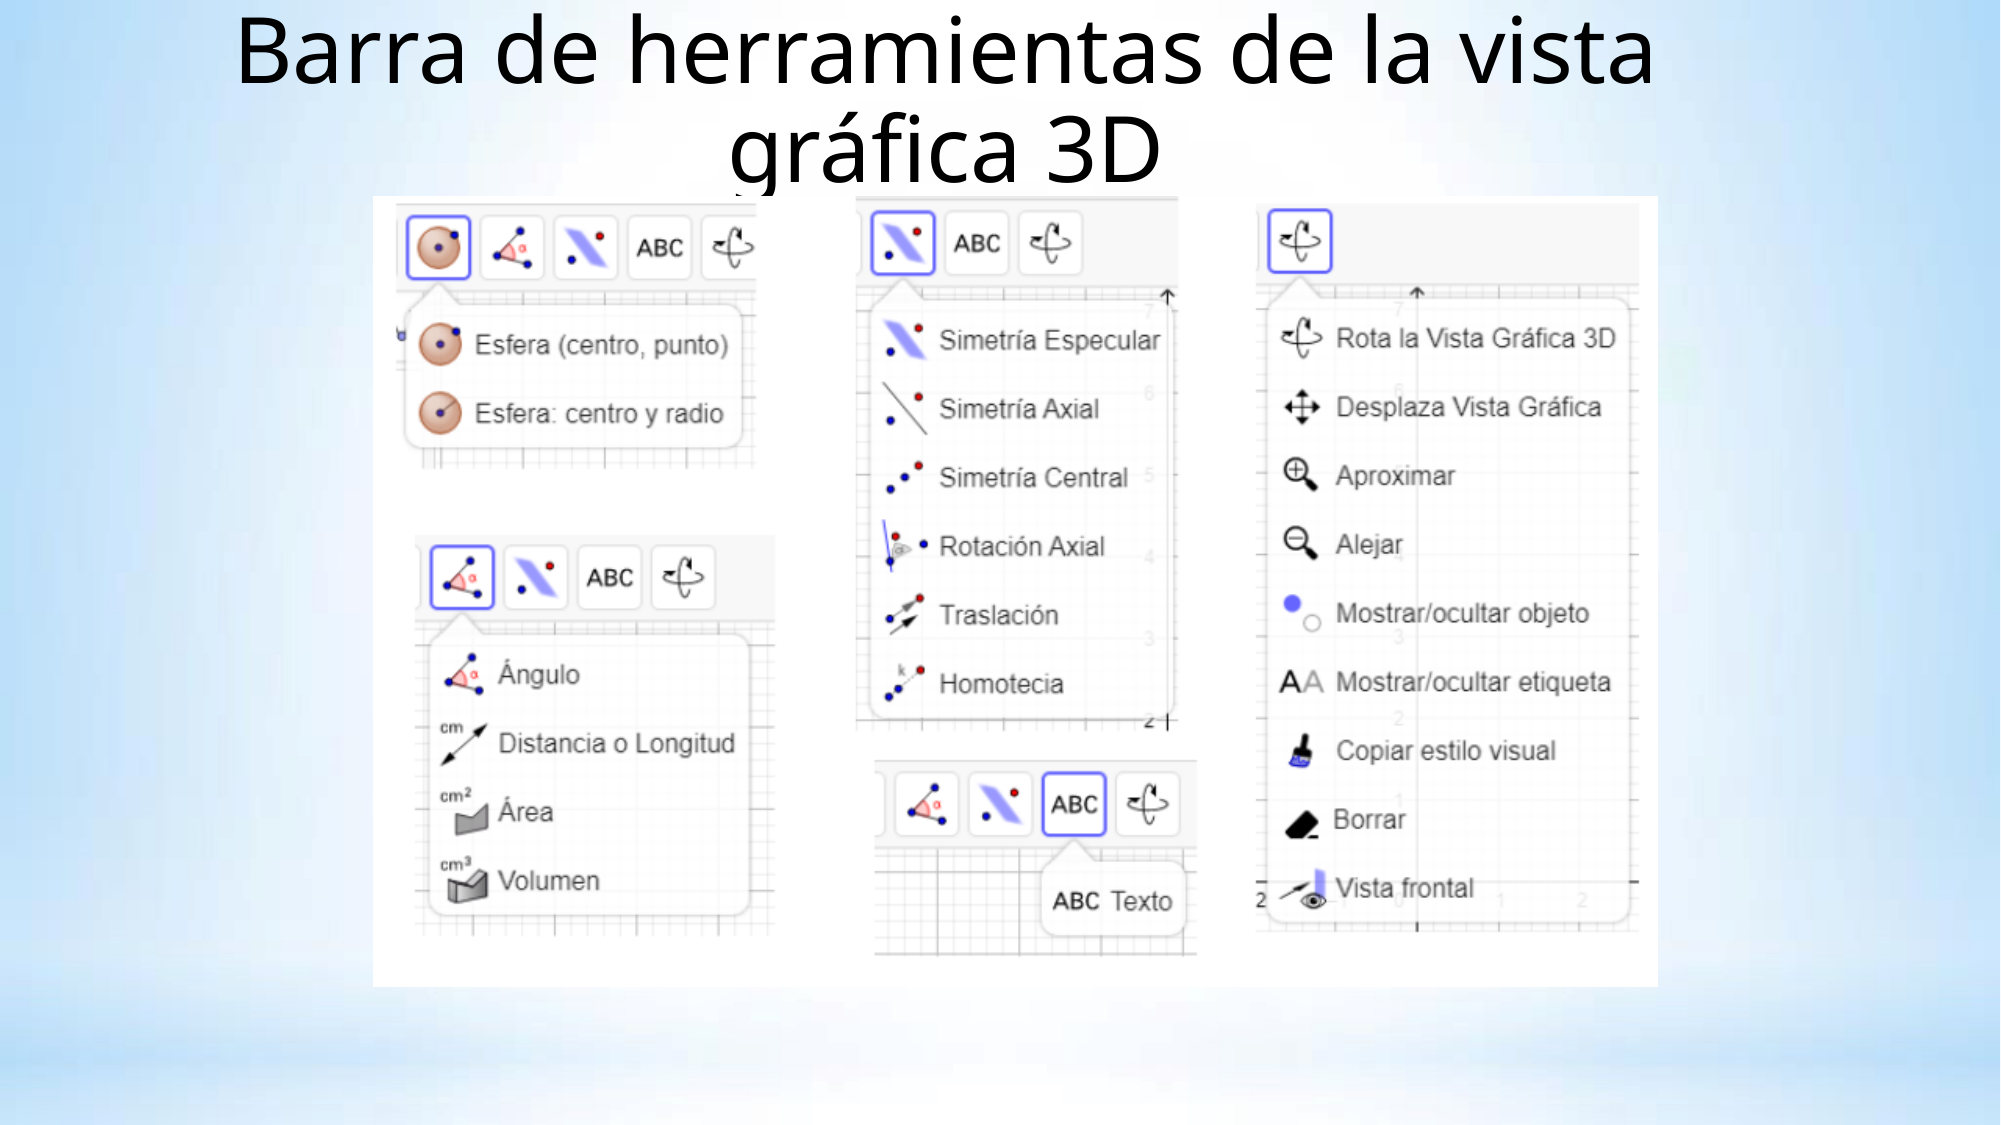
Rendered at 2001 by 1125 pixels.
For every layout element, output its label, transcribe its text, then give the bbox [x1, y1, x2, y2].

title Barra de herramientas de la vista gráfica 3D [88, 57, 1805, 148]
picture [0, 0, 2001, 1125]
